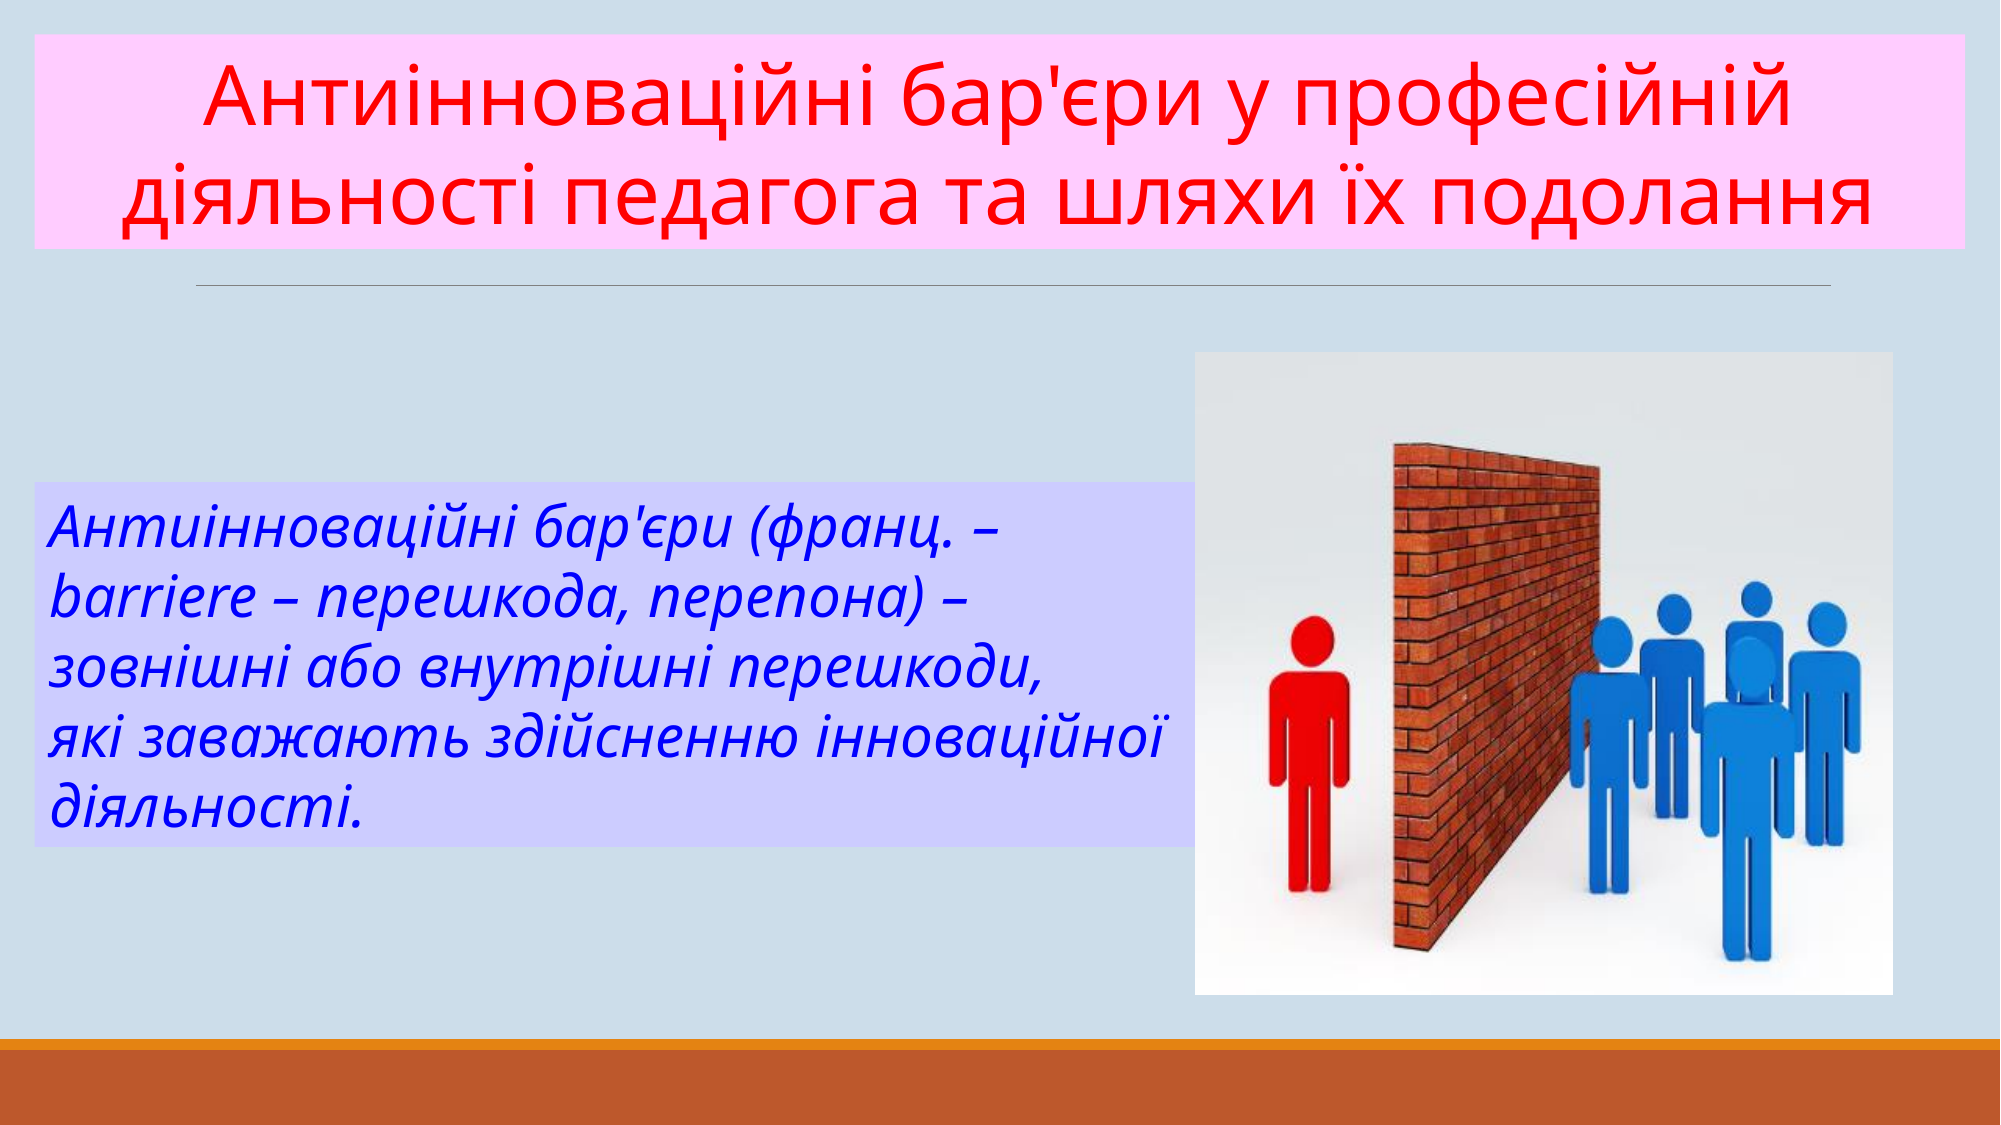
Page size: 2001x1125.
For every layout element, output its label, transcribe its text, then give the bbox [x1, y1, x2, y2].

text_box Антиінноваційні бар'єри у професійній діяльності педагога та шляхи їх подолання [34, 34, 1966, 249]
text_box Антиінноваційні бар'єри (франц. – barriere – перешкода, перепона) – зовнішні або внутрішні перешкоди, які заважають здійсненню інноваційної діяльності. [34, 482, 1192, 847]
picture [1194, 351, 1894, 995]
